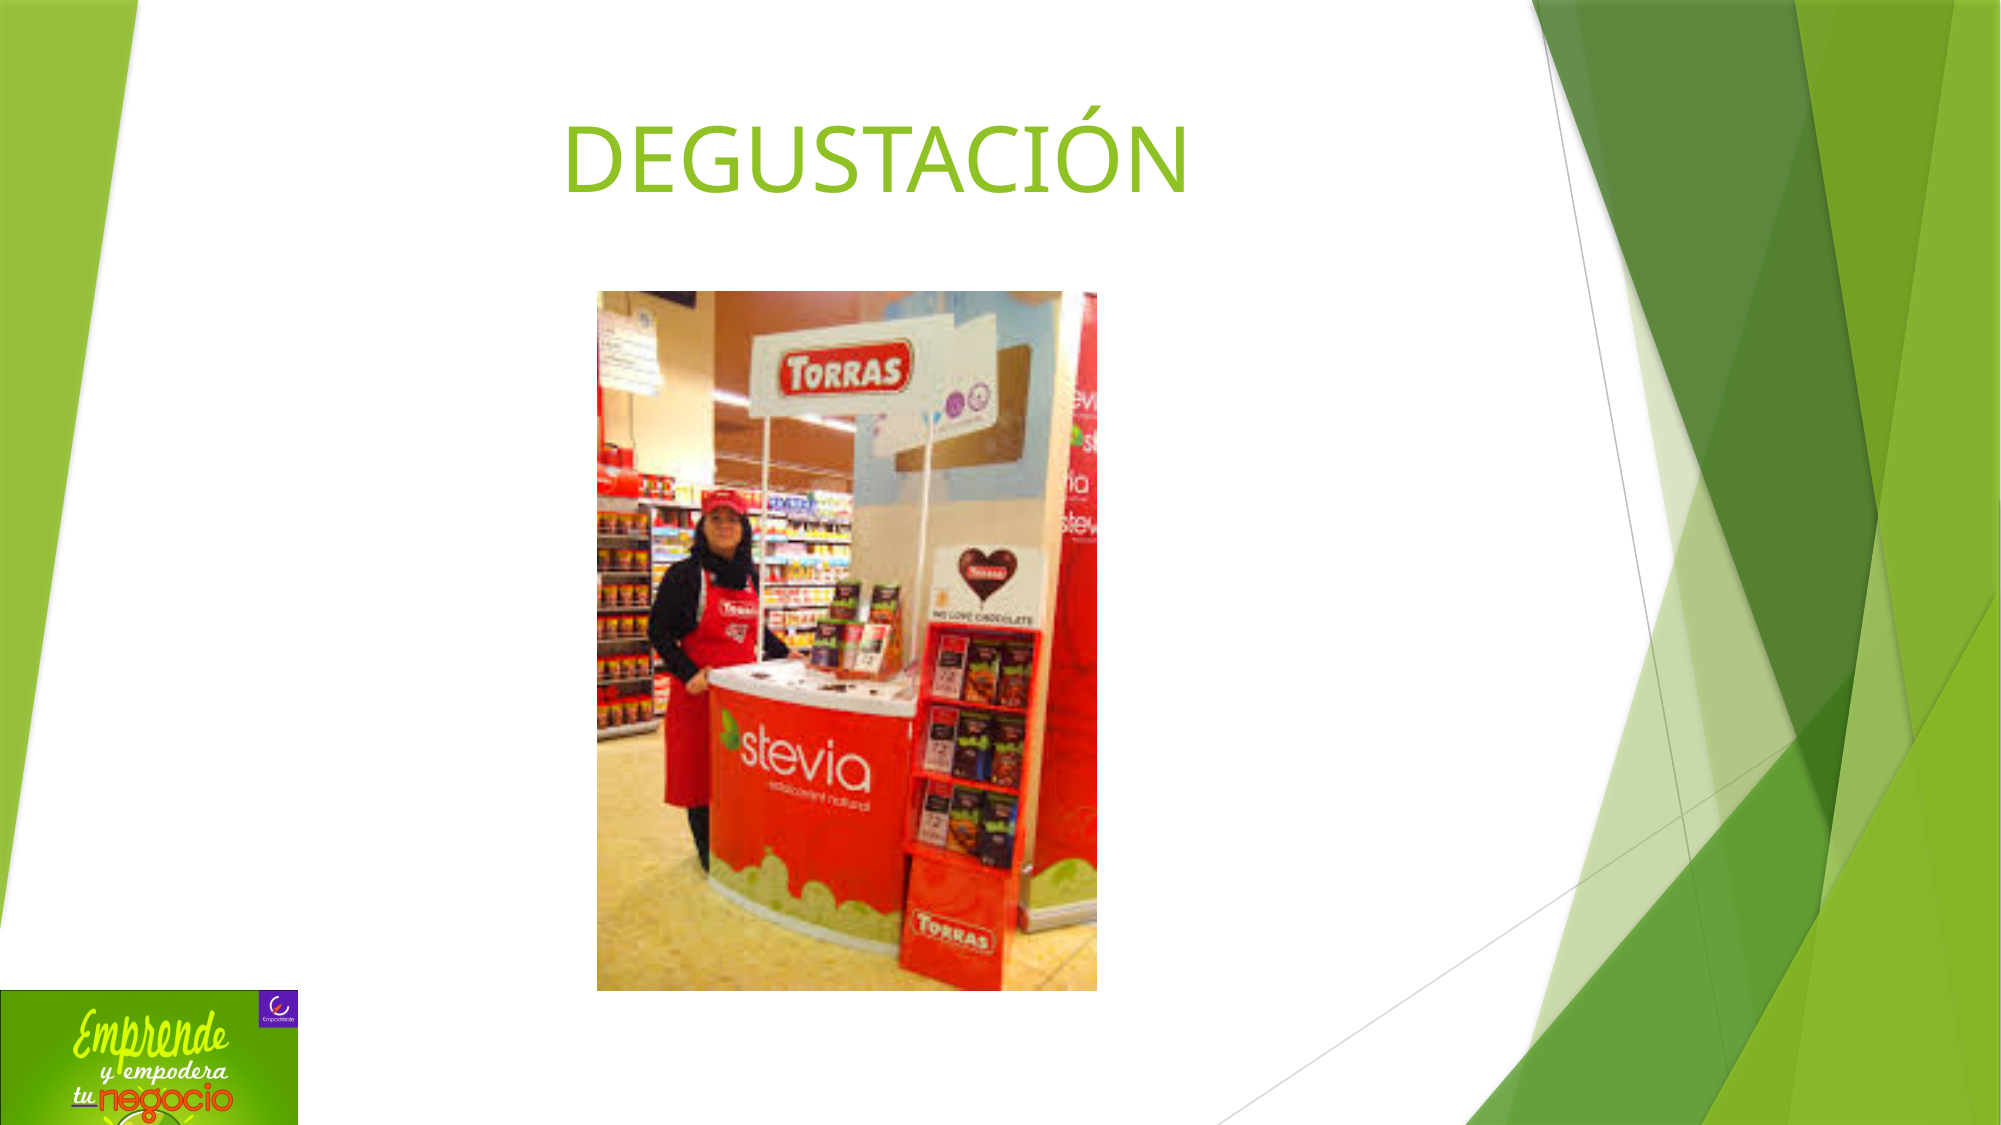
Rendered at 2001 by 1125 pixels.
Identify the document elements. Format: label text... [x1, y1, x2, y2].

picture [0, 989, 298, 1125]
title DEGUSTACIÓN [240, 52, 1515, 219]
picture [597, 291, 1098, 991]
